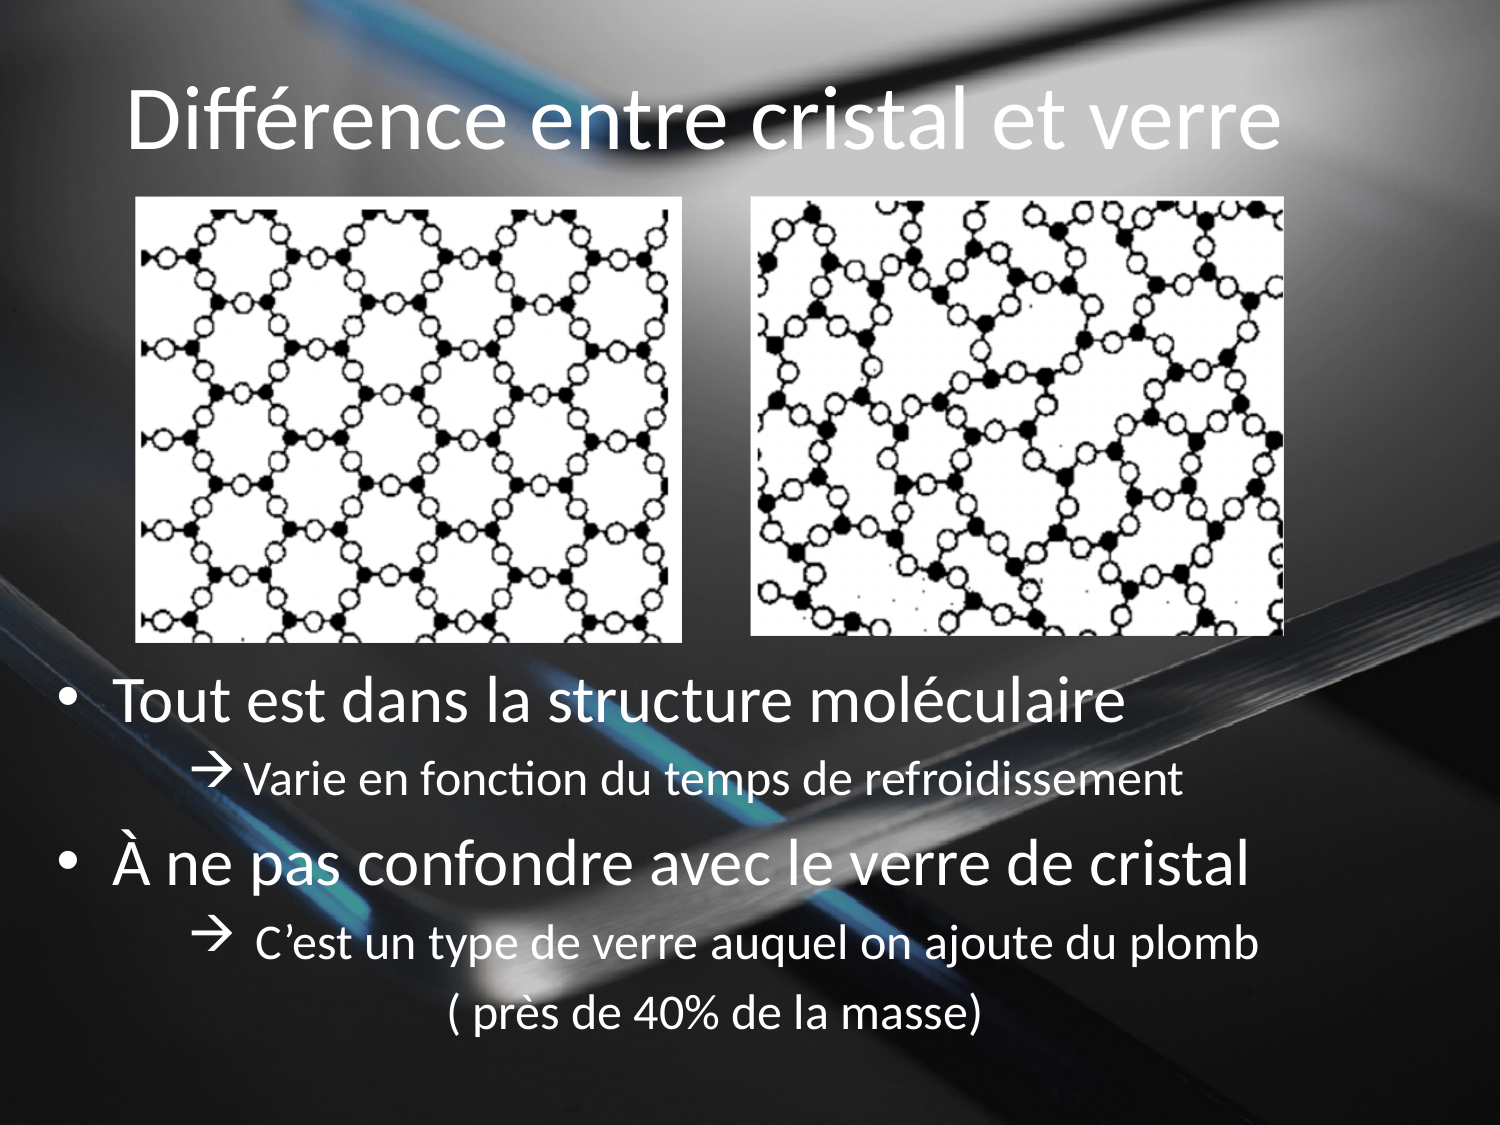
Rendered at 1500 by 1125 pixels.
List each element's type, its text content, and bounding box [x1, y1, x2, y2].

picture [0, 0, 1500, 1125]
title Différence entre cristal et verre [30, 19, 1381, 207]
list Tout est dans la structure moléculaire Varie en fonction du temps de refroidissement À ne pas confondre avec le verre de cristal C’est un type de verre auquel on ajoute du plomb ( près de 40% de la masse) [41, 181, 1392, 1091]
